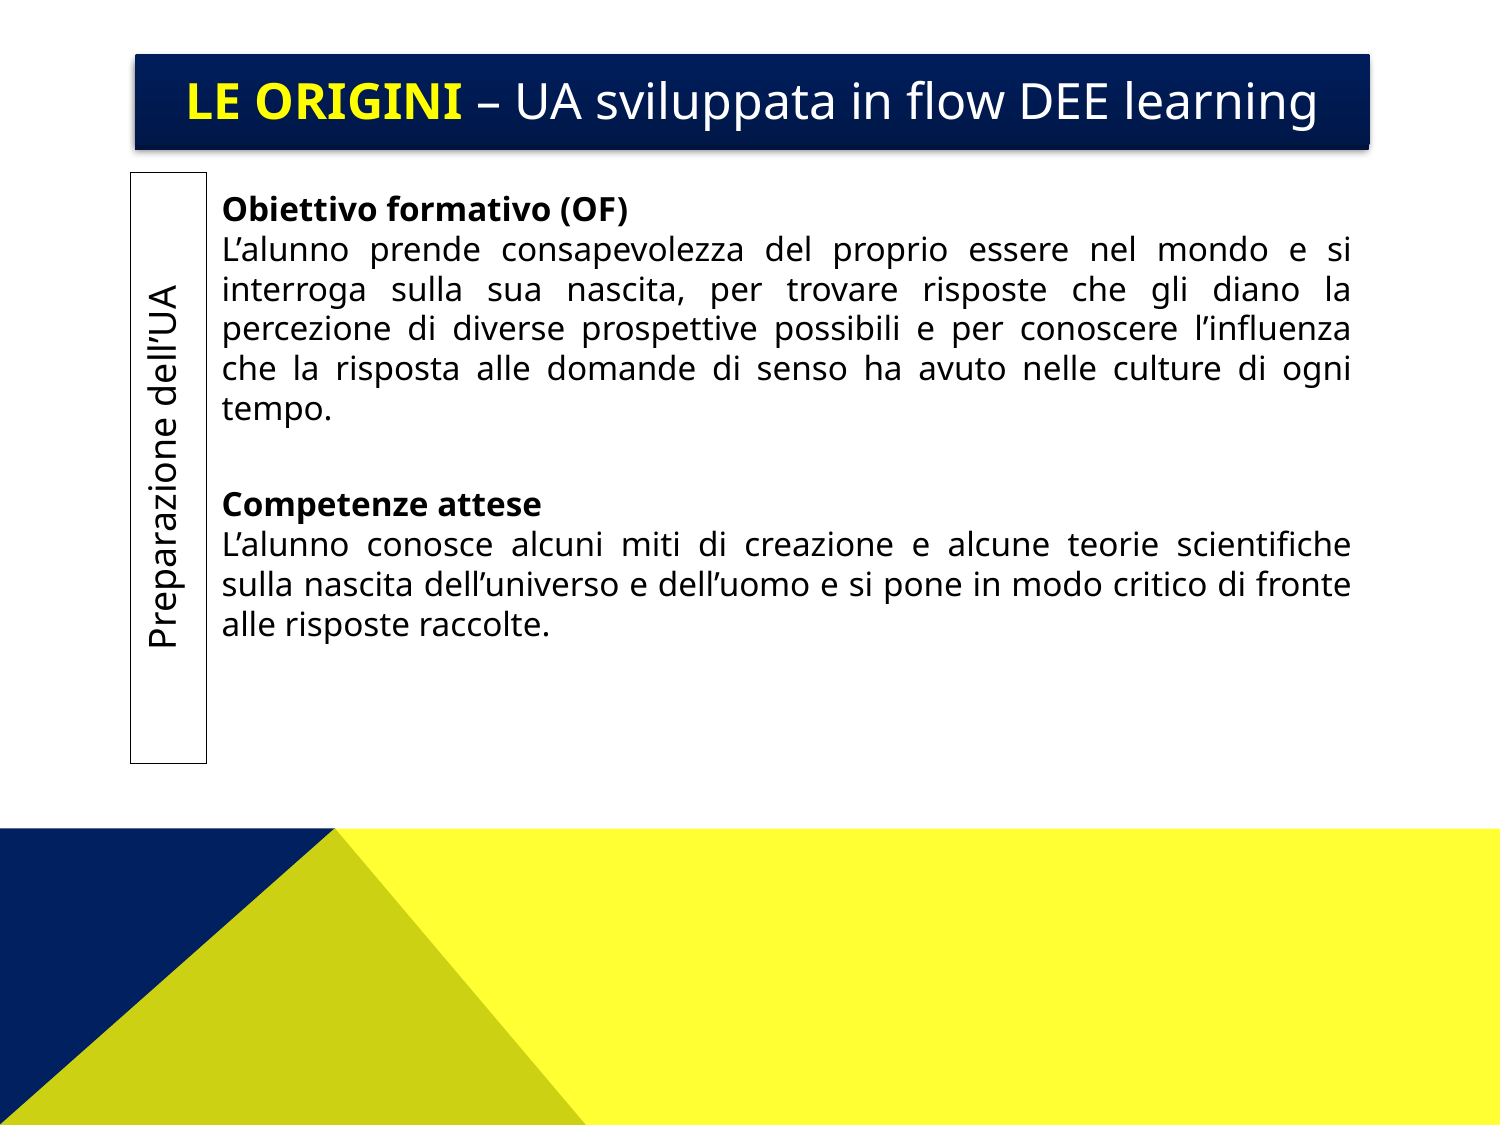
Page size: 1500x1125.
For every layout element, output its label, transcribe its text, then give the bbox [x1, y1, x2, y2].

text_box Le origini – UA sviluppata in flow DEE learning [135, 54, 1370, 145]
text_box Preparazione dell’UA [130, 172, 207, 764]
list Obiettivo formativo (OF) L’alunno prende consapevolezza del proprio essere nel mondo e si interroga sulla sua nascita, per trovare risposte che gli diano la percezione di diverse prospettive possibili e per conoscere l’influenza che la risposta alle domande di senso ha avuto nelle culture di ogni tempo. Competenze attese L’alunno conosce alcuni miti di creazione e alcune teorie scientifiche sulla nascita dell’universo e dell’uomo e si pone in modo critico di fronte alle risposte raccolte. [206, 180, 1369, 768]
